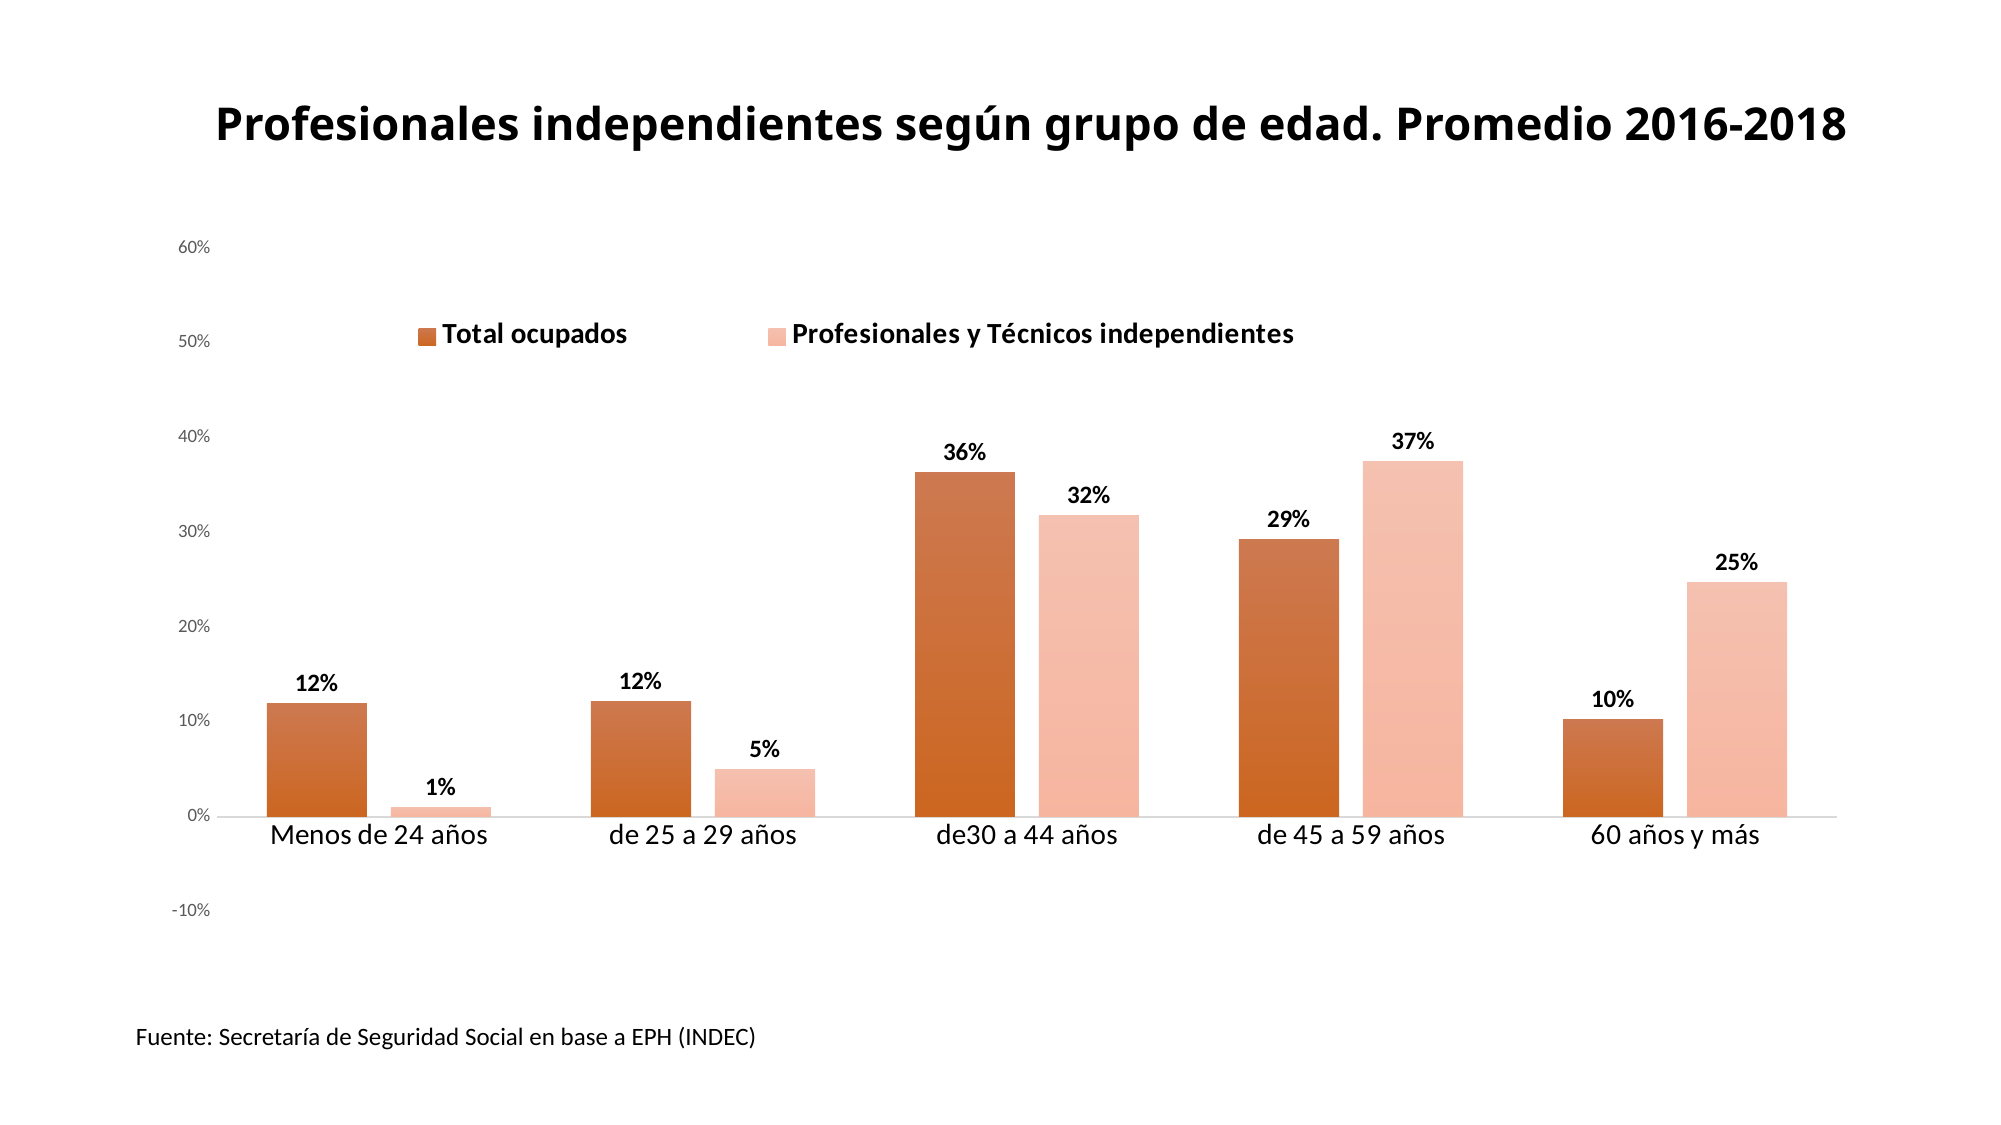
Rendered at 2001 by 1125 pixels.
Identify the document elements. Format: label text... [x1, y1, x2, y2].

text_box Fuente: Secretaría de Seguridad Social en base a EPH (INDEC) [121, 1013, 1701, 1058]
chart [137, 216, 1863, 1014]
title Profesionales independientes según grupo de edad. Promedio 2016-2018 [137, 74, 1926, 177]
